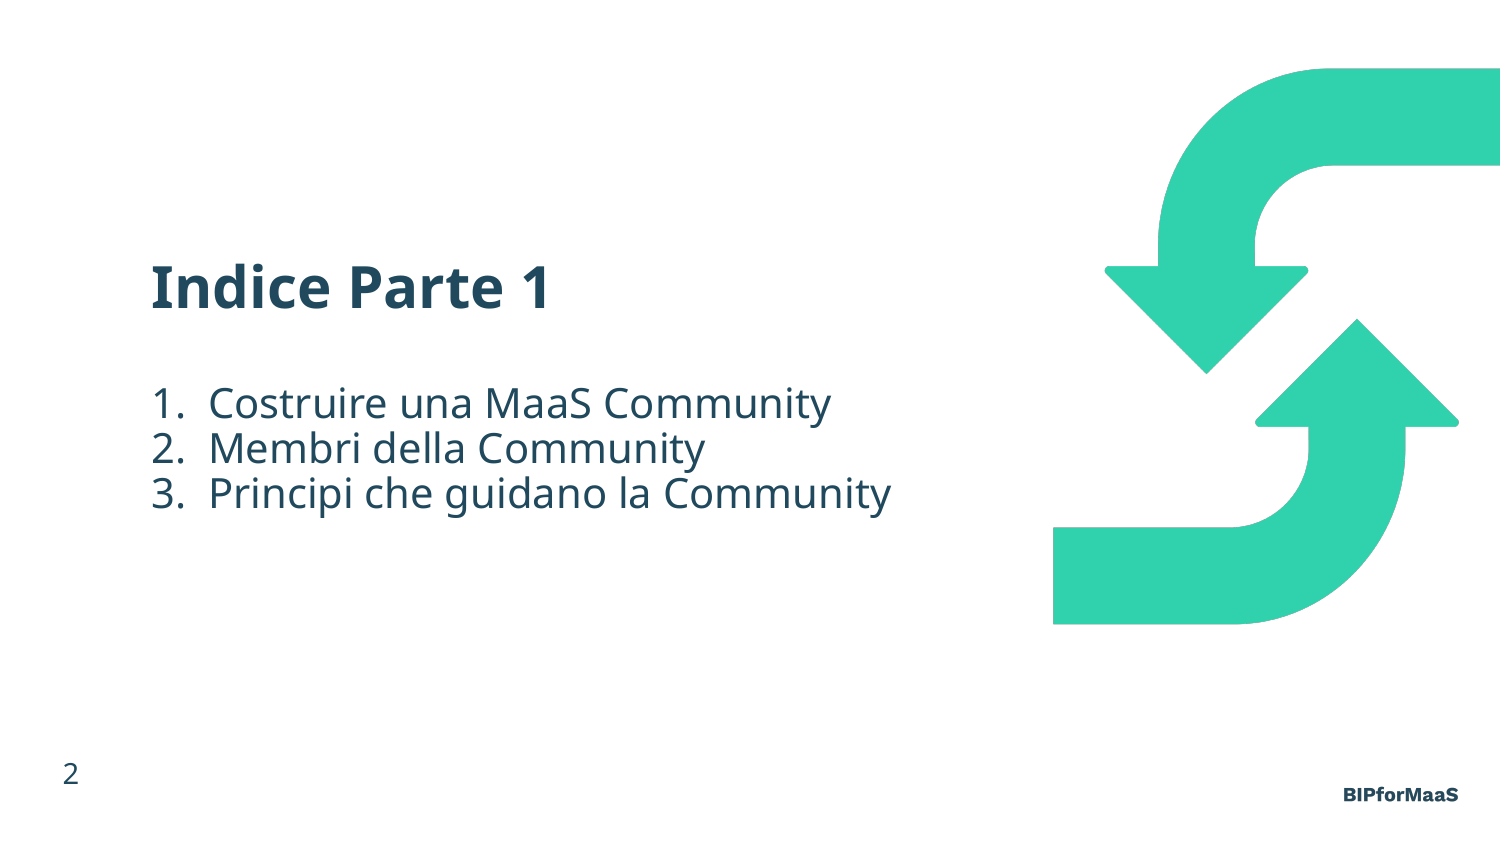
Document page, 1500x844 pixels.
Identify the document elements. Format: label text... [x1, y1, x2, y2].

title Indice Parte 1 [137, 250, 1052, 375]
picture [1302, 744, 1500, 844]
picture [1051, 66, 1500, 626]
subtitle Costruire una MaaS Community Membri della Community Principi che guidano la Community [137, 375, 1052, 635]
